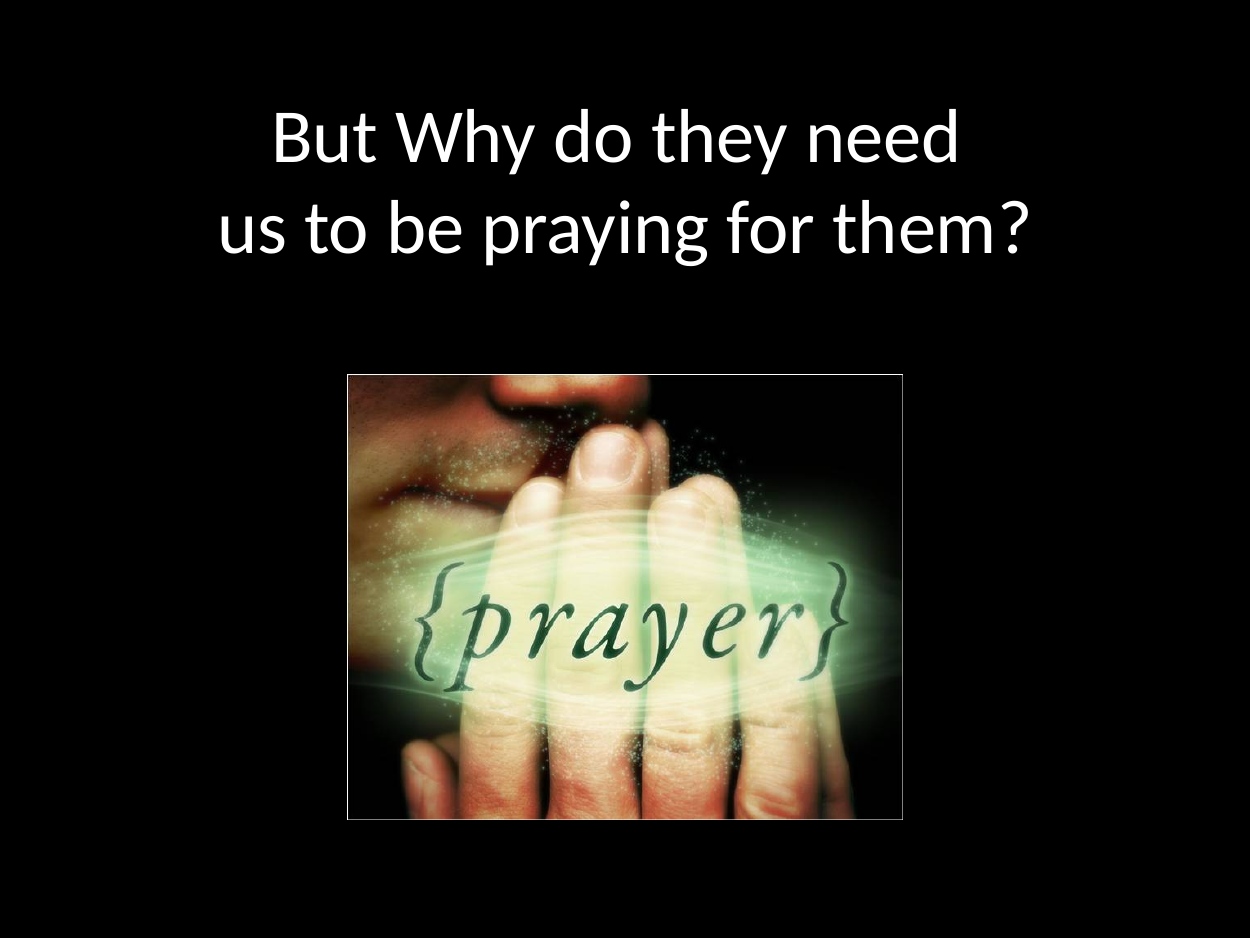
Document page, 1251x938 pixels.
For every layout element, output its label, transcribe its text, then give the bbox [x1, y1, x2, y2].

title But Why do they need us to be praying for them? [0, 74, 1250, 281]
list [347, 374, 903, 820]
